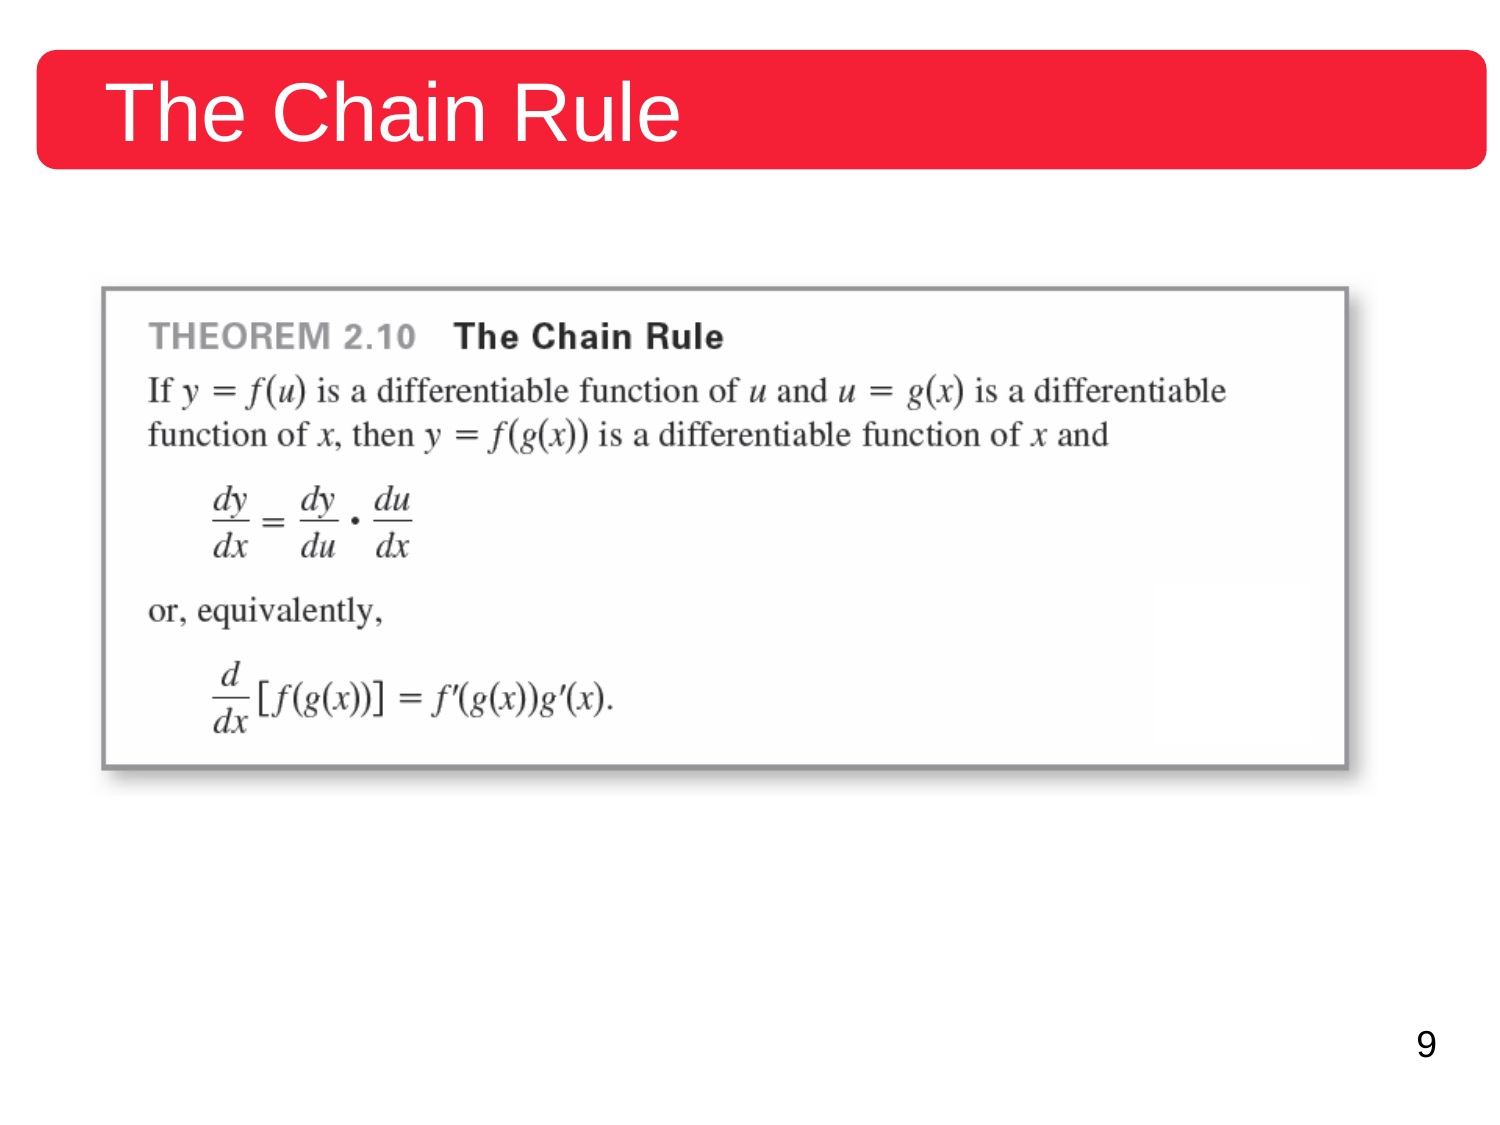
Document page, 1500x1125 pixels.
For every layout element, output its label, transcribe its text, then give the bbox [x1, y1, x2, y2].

title The Chain Rule [89, 52, 1440, 165]
picture [89, 274, 1380, 796]
